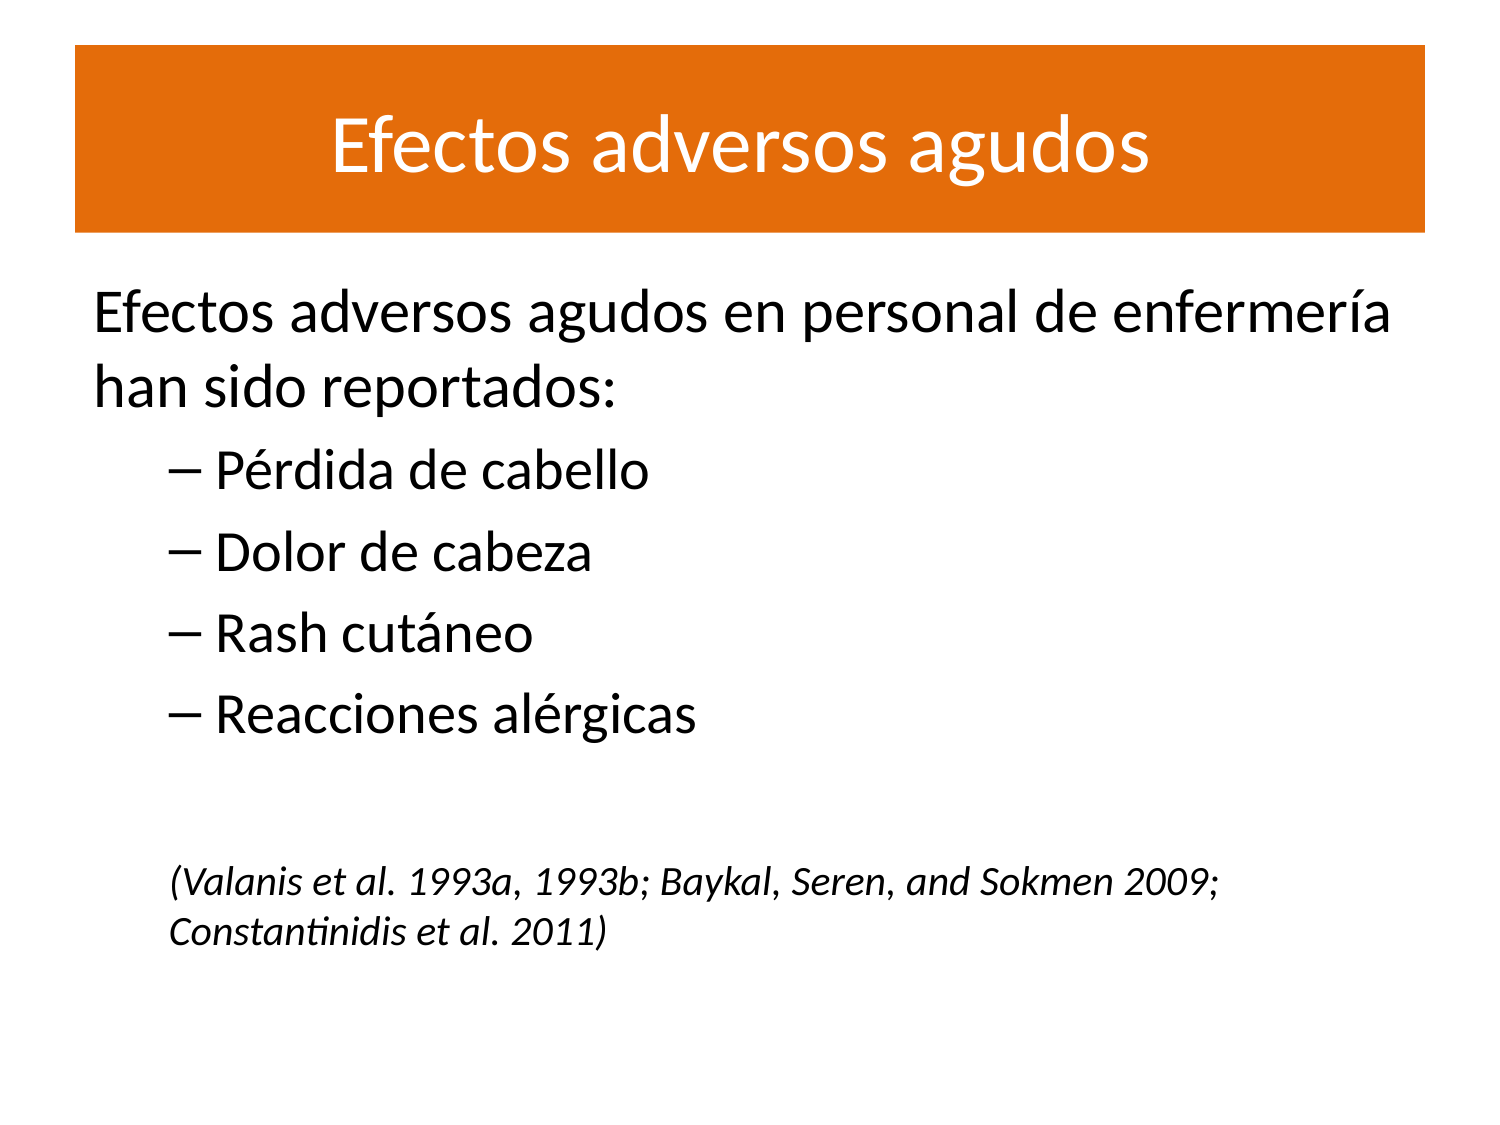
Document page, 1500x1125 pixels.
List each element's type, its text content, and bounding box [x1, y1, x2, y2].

title Efectos adversos agudos [75, 45, 1425, 233]
list Efectos adversos agudos en personal de enfermería han sido reportados: Pérdida de cabello Dolor de cabeza Rash cutáneo Reacciones alérgicas (Valanis et al. 1993a, 1993b; Baykal, Seren, and Sokmen 2009; Constantinidis et al. 2011) [78, 262, 1425, 1005]
